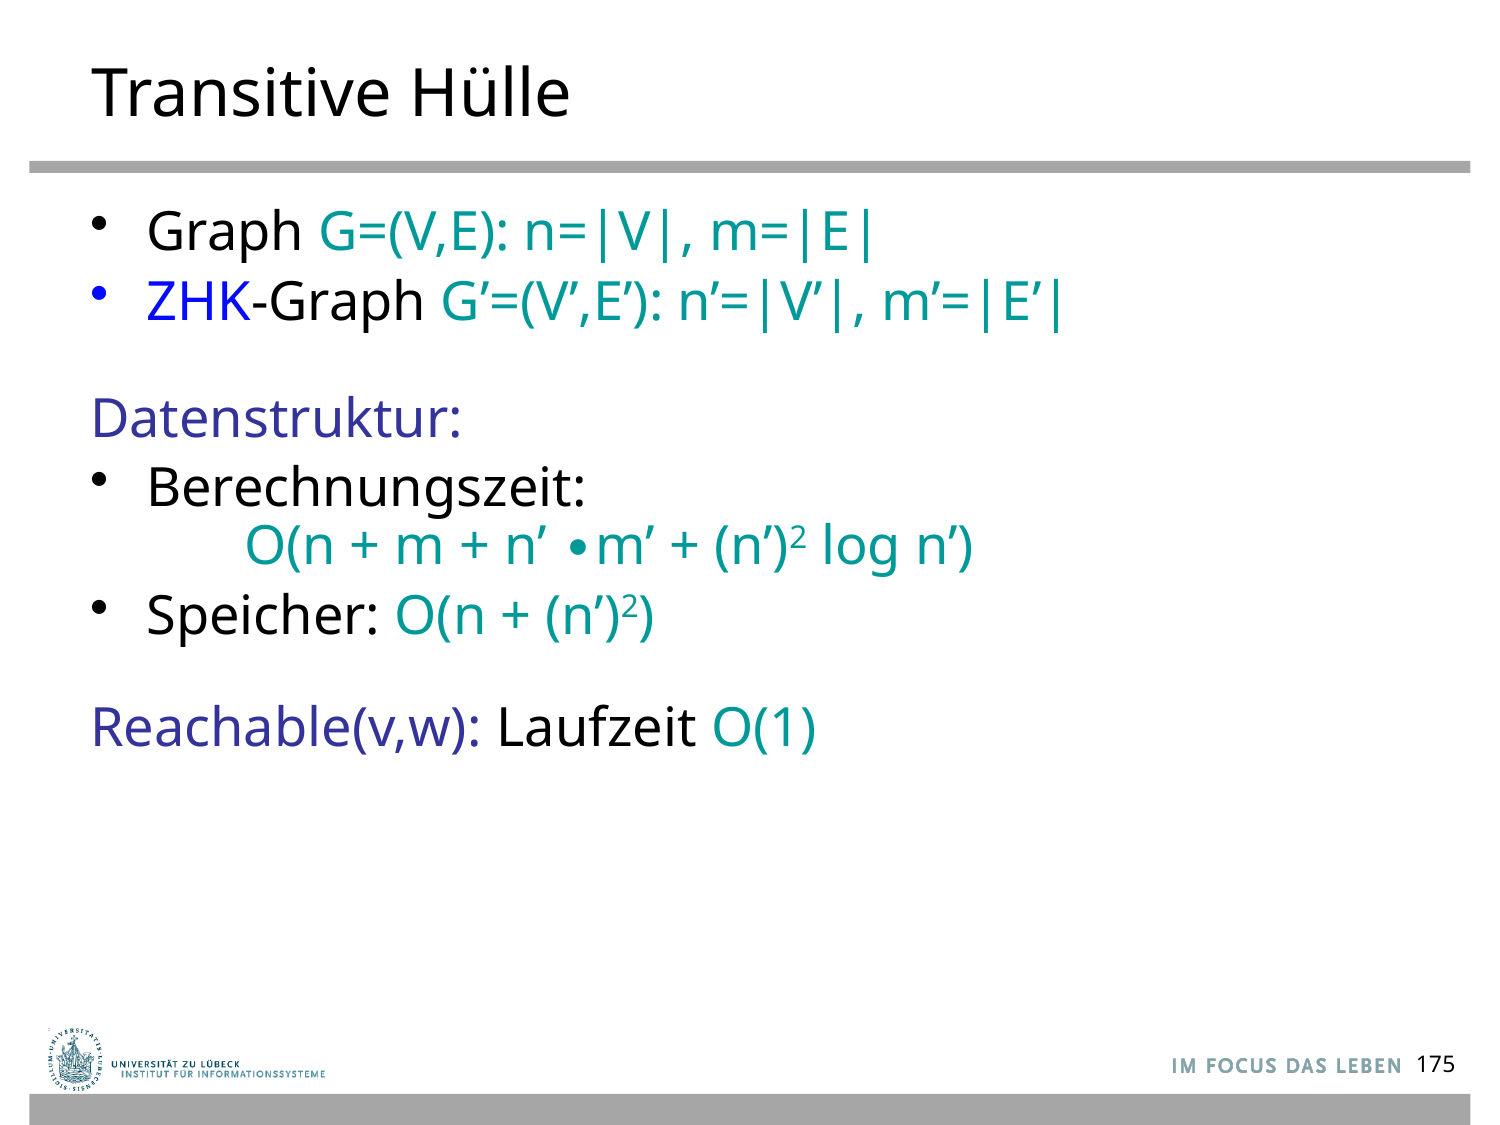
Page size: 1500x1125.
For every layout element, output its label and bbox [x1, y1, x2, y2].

title [76, 42, 1427, 126]
slide_number [1305, 1050, 1471, 1083]
list [75, 196, 1425, 1012]
picture [1173, 1058, 1305, 1073]
